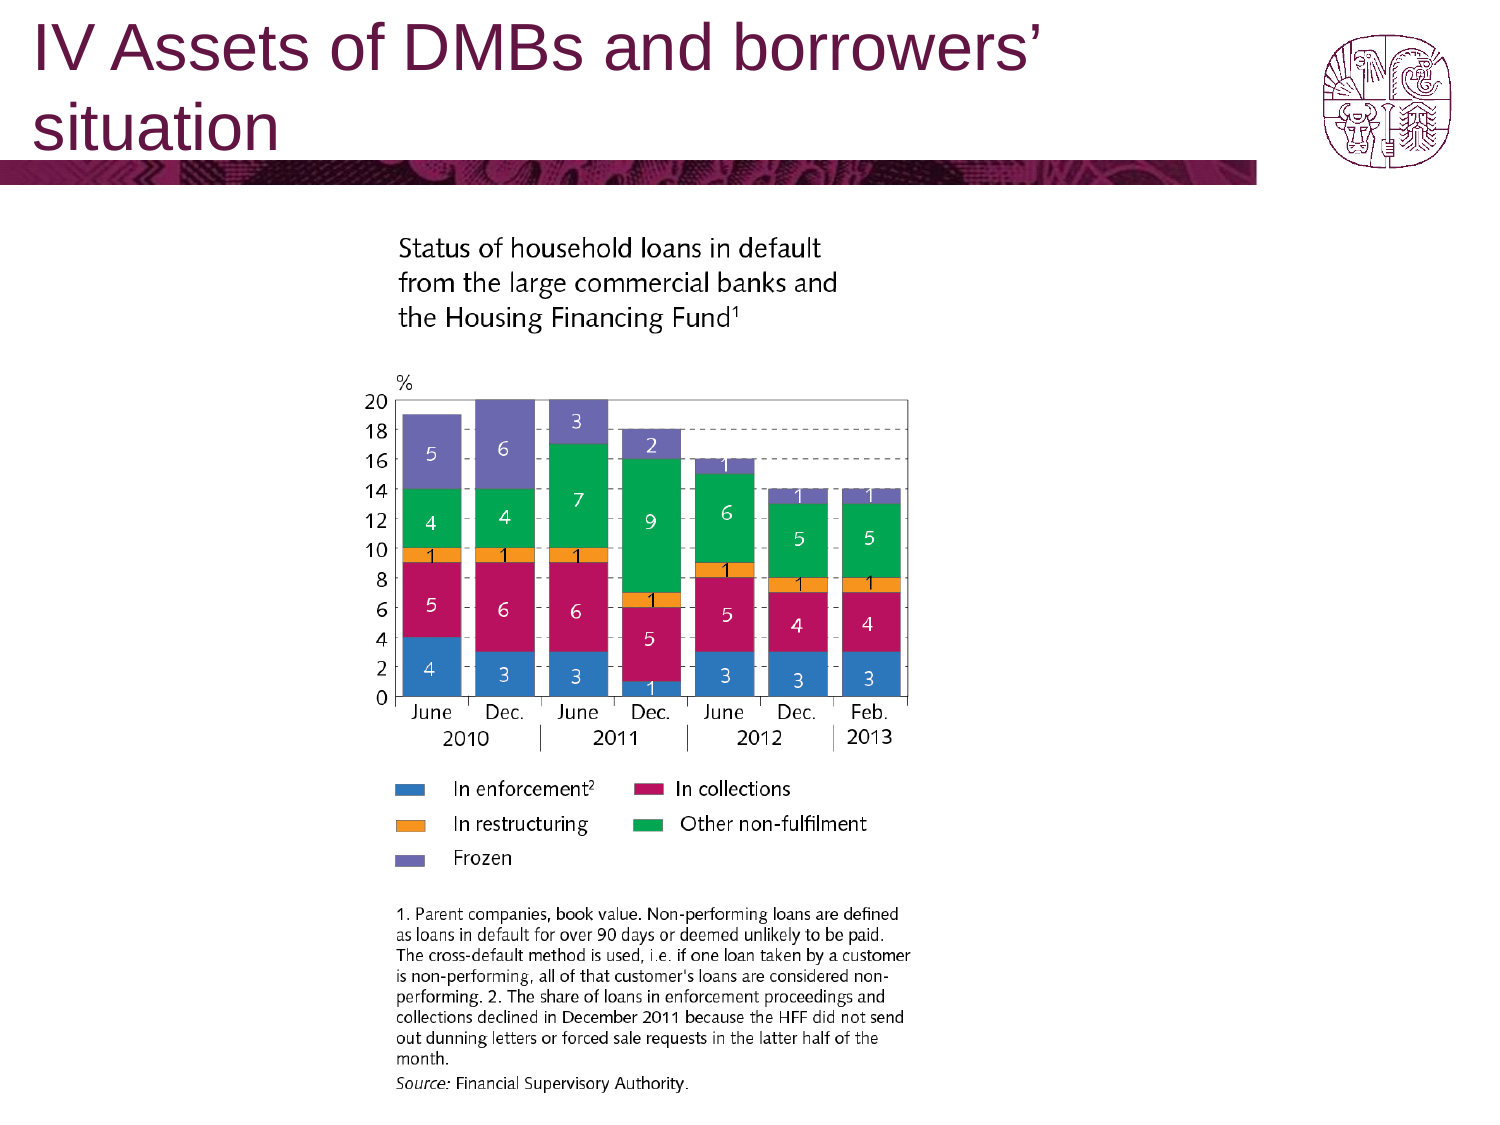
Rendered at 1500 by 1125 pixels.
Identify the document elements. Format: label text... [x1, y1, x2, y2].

picture [364, 195, 915, 1093]
picture [1316, 31, 1456, 173]
title IV Assets of DMBs and borrowers’ situation [17, 19, 1247, 149]
picture [0, 160, 1258, 185]
